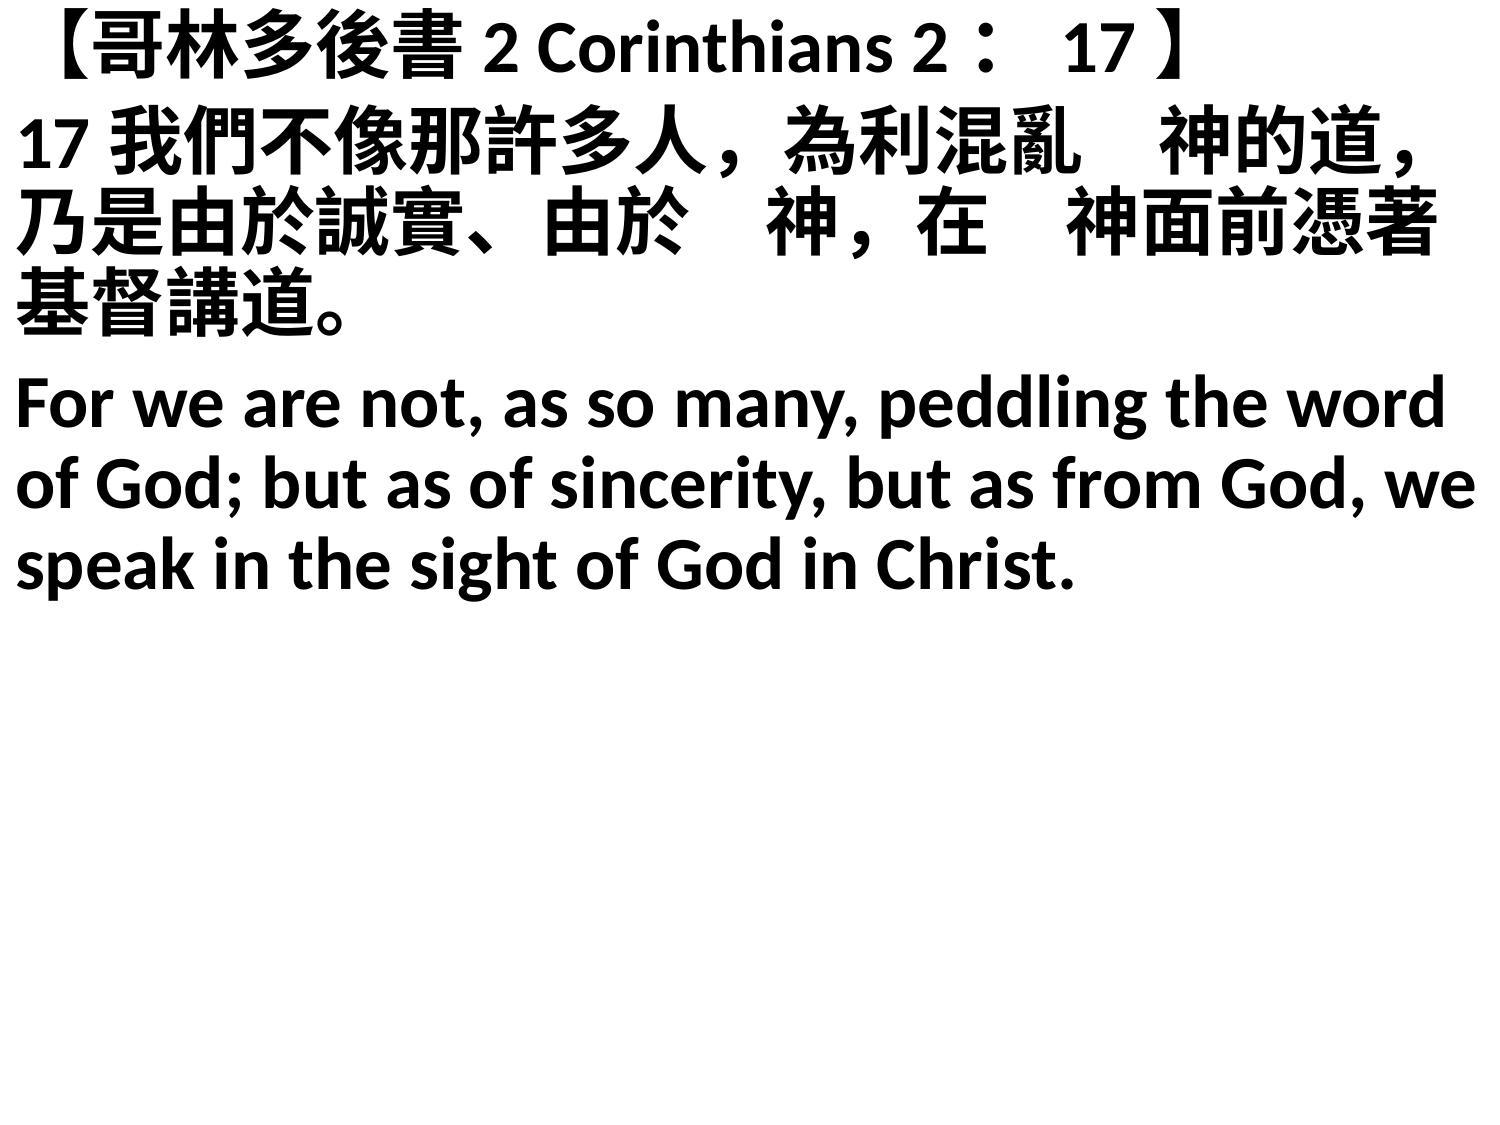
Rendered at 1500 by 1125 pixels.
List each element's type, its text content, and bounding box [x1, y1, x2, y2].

subtitle 【哥林多後書2 Corinthians 2：17】 17我們不像那許多人，為利混亂 神的道，乃是由於誠實、由於 神，在 神面前憑著基督講道。 For we are not, as so many, peddling the word of God; but as of sincerity, but as from God, we speak in the sight of God in Christ. [0, 0, 1500, 1125]
